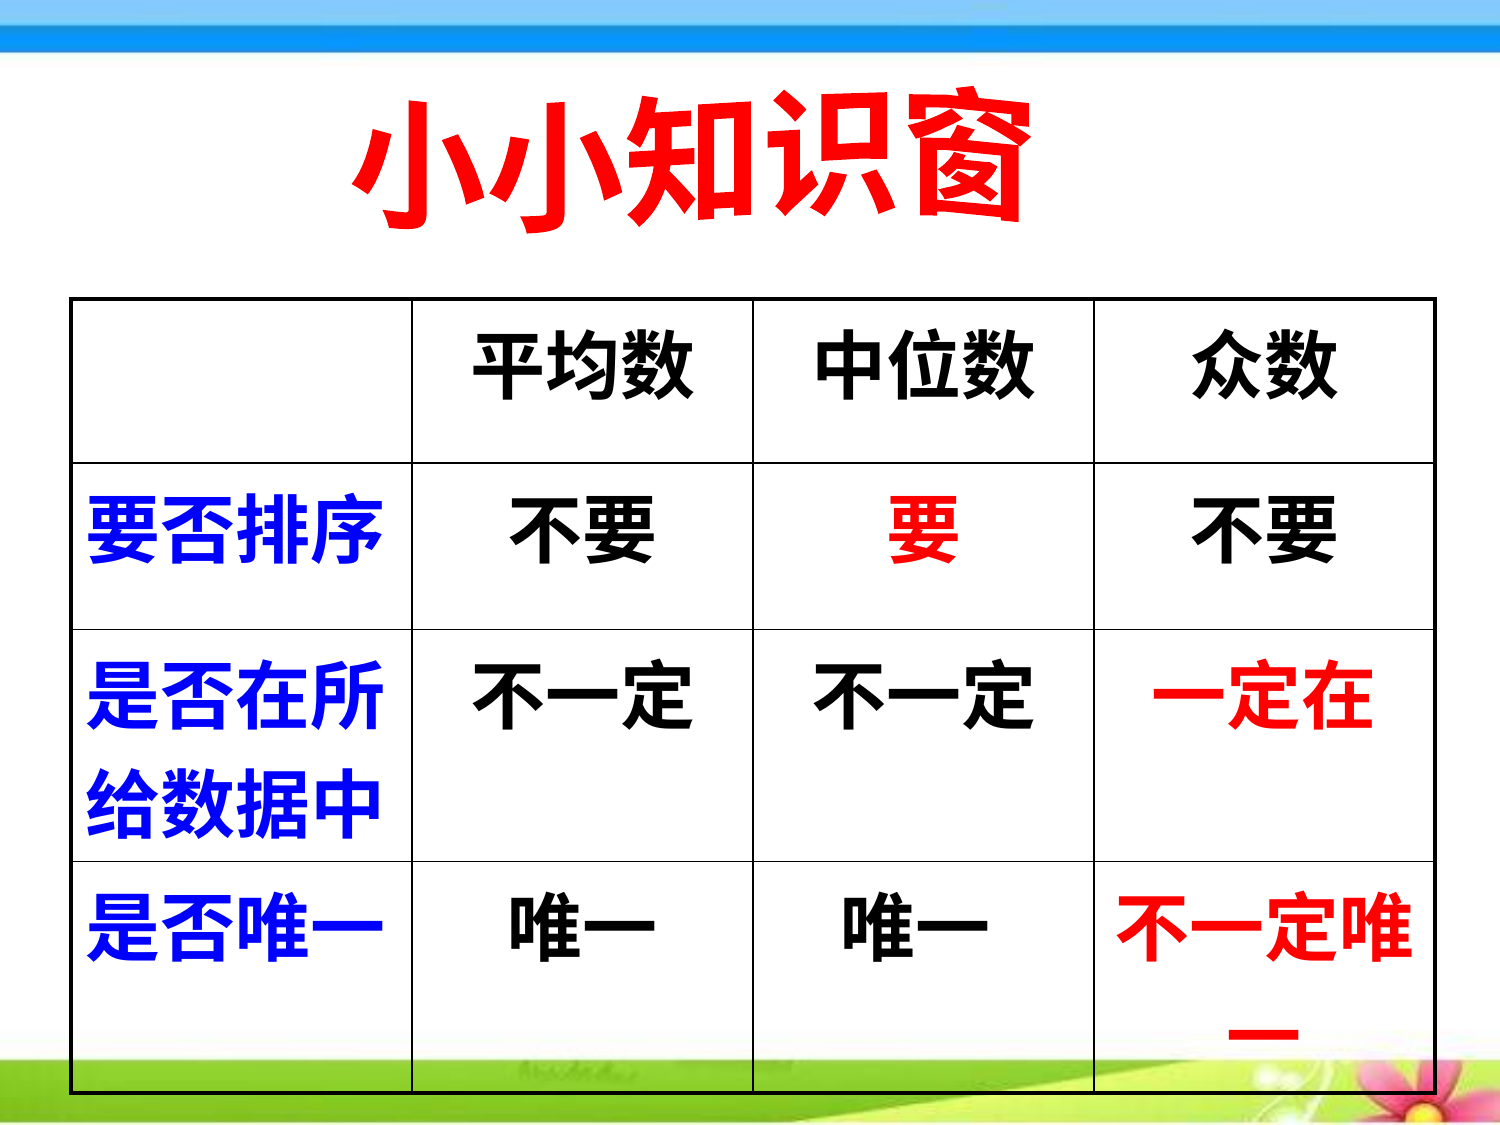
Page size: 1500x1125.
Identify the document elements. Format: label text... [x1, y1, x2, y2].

table_cell 唯一 [754, 862, 1093, 1091]
table_cell 不一定 [754, 630, 1093, 861]
picture [0, 0, 1500, 1125]
table_cell 唯一 [413, 862, 752, 1091]
table_header 众数 [1095, 301, 1433, 462]
table_cell 一定在 [1095, 630, 1433, 861]
table_header 中位数 [754, 301, 1093, 462]
table_cell 是否唯一 [73, 862, 411, 1091]
table_cell 不一定 [413, 630, 752, 861]
table_cell 不要 [1095, 464, 1433, 629]
table_header [73, 301, 411, 462]
table_header 平均数 [413, 301, 752, 462]
table_cell 要否排序 [73, 464, 411, 629]
table_cell 不要 [413, 464, 752, 629]
table_cell 不一定唯一 [1095, 862, 1433, 1091]
table_cell 要 [754, 464, 1093, 629]
table_cell 是否在所给数据中 [73, 630, 411, 861]
